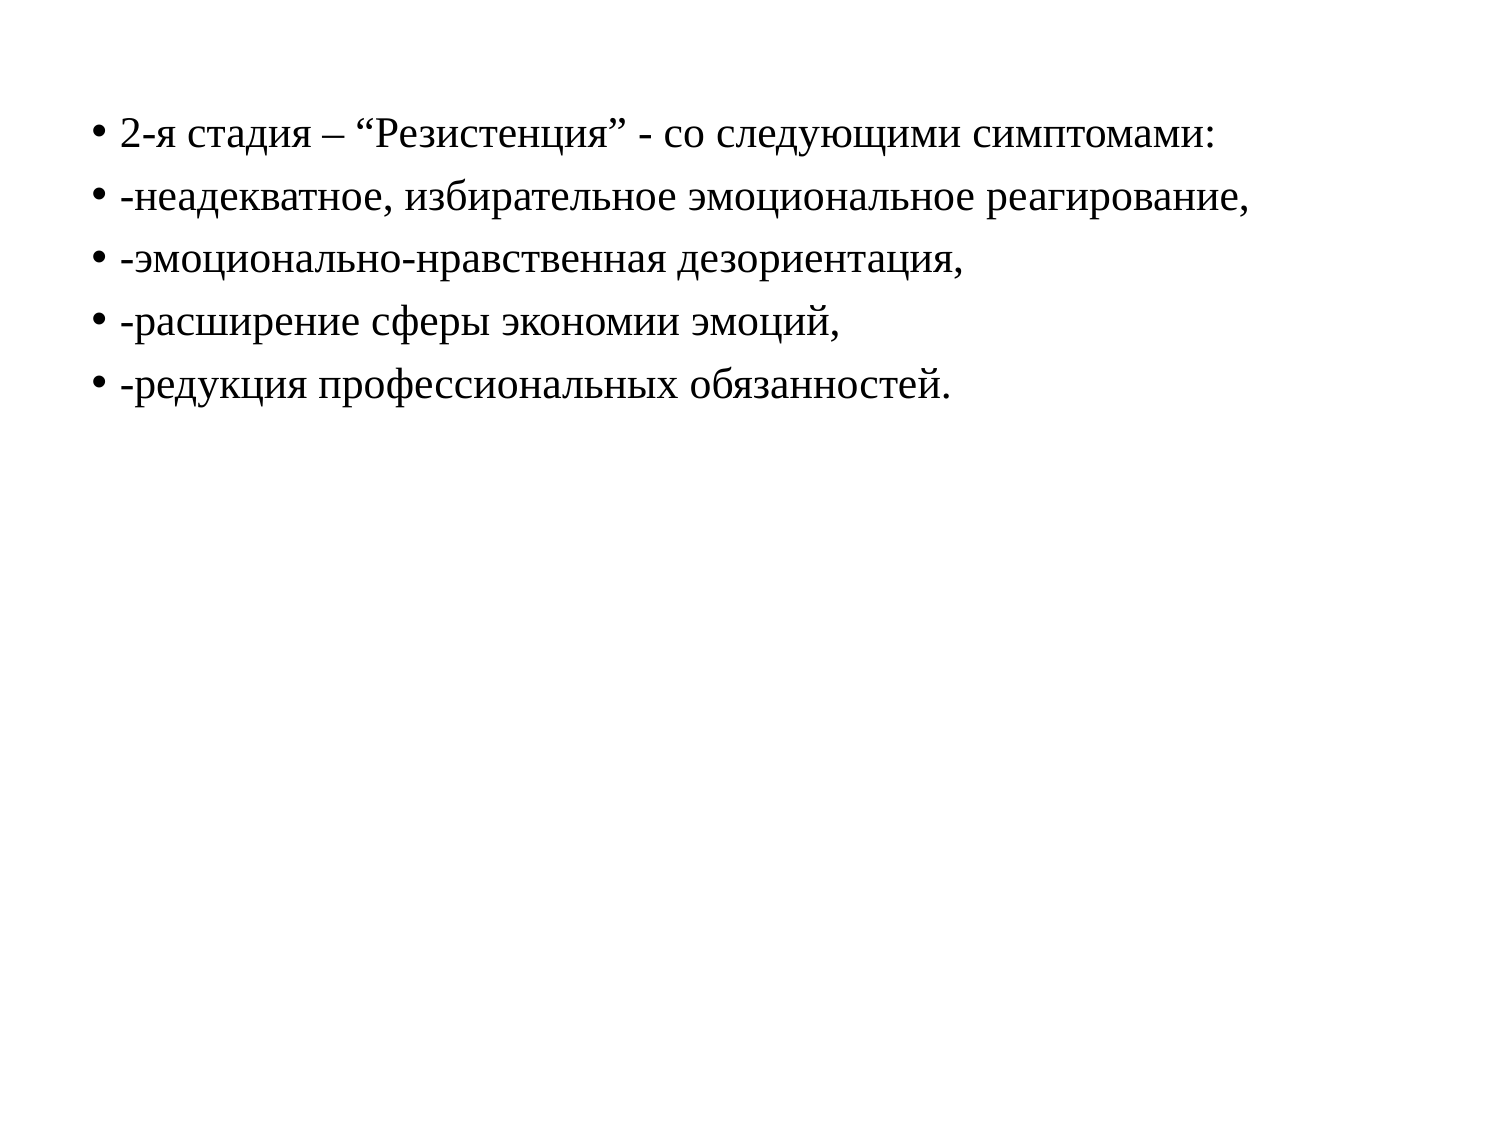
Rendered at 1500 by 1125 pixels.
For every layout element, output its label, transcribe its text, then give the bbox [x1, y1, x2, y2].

list 2-я стадия – “Резистенция” - со следующими симптомами: -неадекватное, избирательное эмоциональное реагирование, -эмоционально-нравственная дезориентация, -расширение сферы экономии эмоций, -редукция профессиональных обязанностей. [76, 101, 1427, 976]
